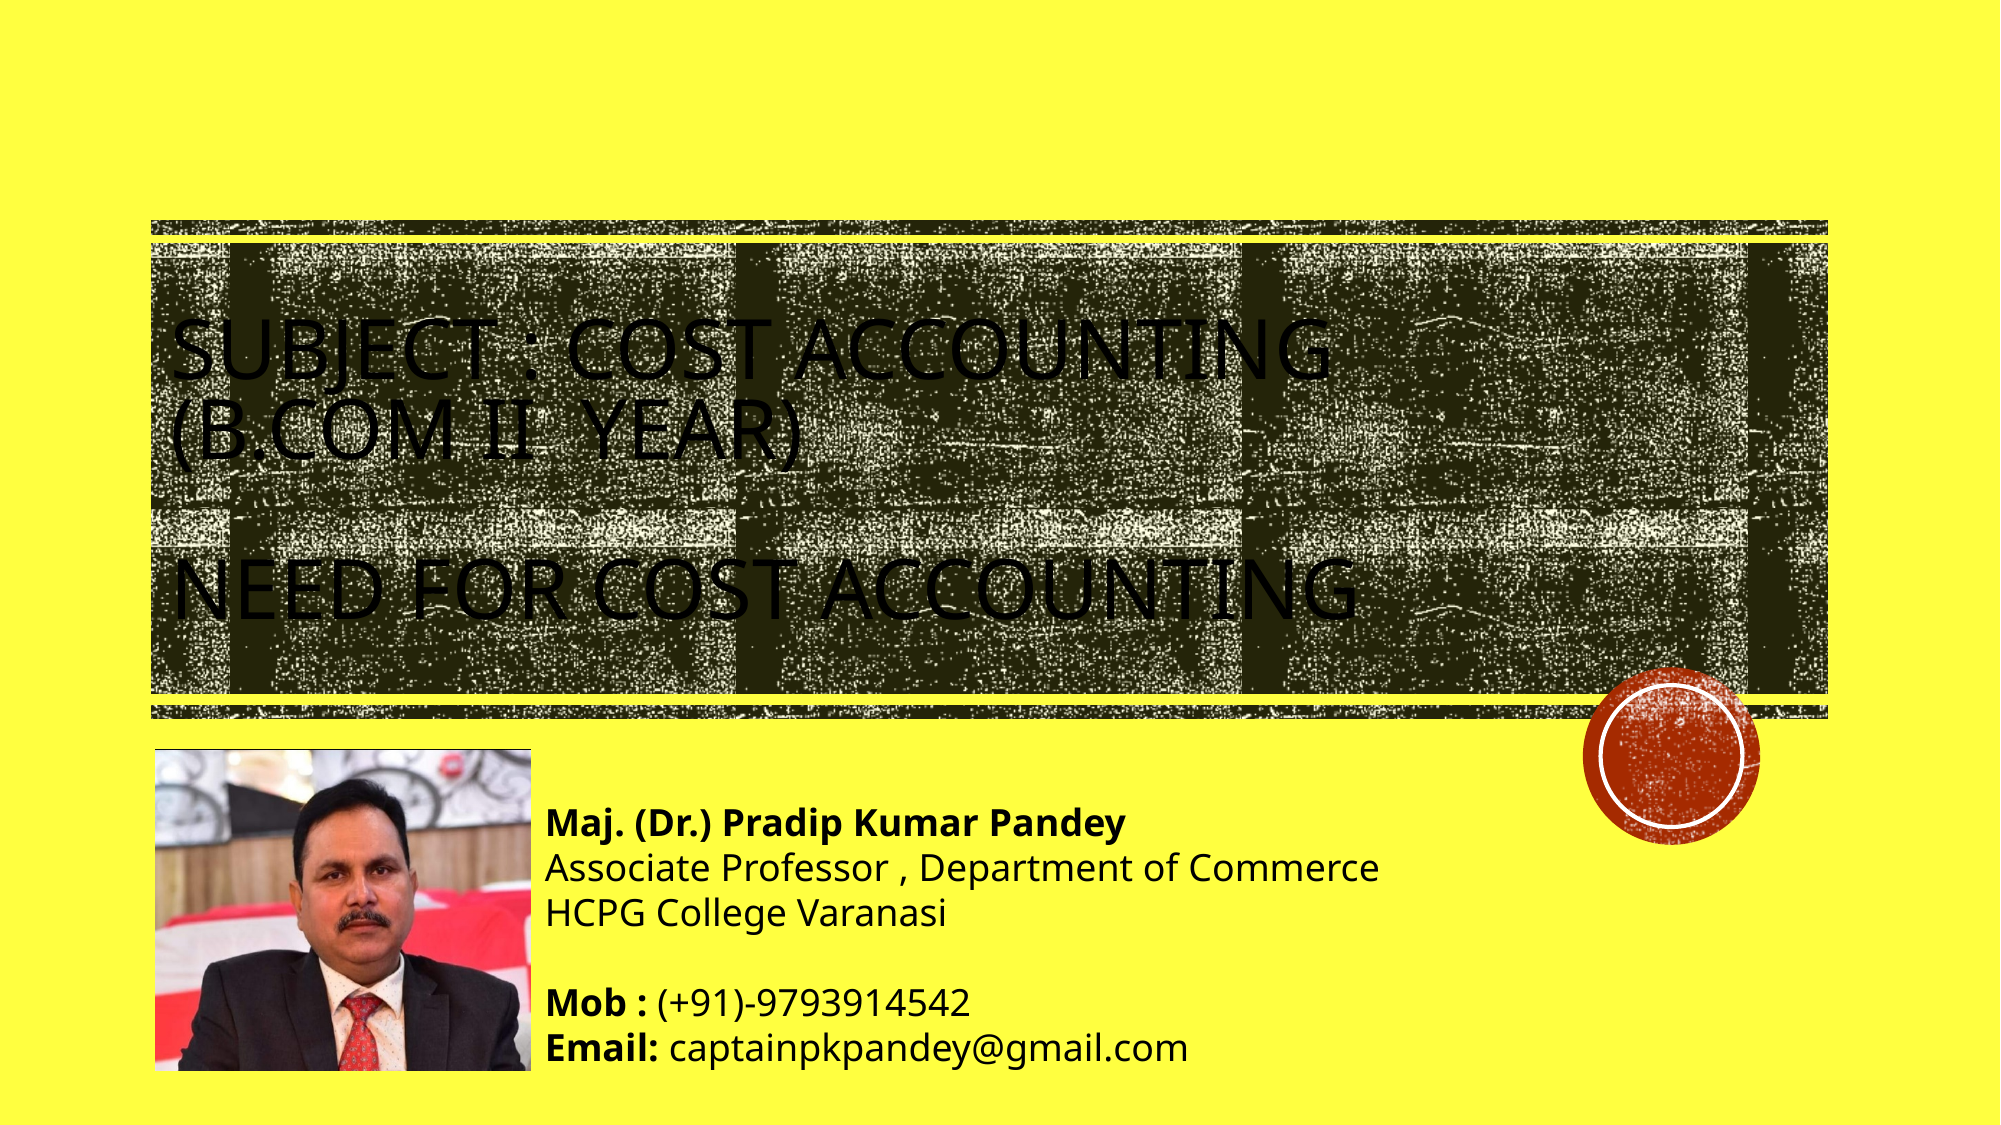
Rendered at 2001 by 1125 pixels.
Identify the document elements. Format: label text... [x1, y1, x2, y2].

text_box Maj. (Dr.) Pradip Kumar Pandey Associate Professor , Department of Commerce HCPG College Varanasi Mob : (+91)-9793914542 Email: captainpkpandey@gmail.com [530, 791, 1434, 1122]
picture [155, 749, 531, 1071]
title SUBJECT : COST ACCOUNTING (B.Com Ii Year) NEED FOR COST ACCOUNTING [155, 226, 1791, 725]
